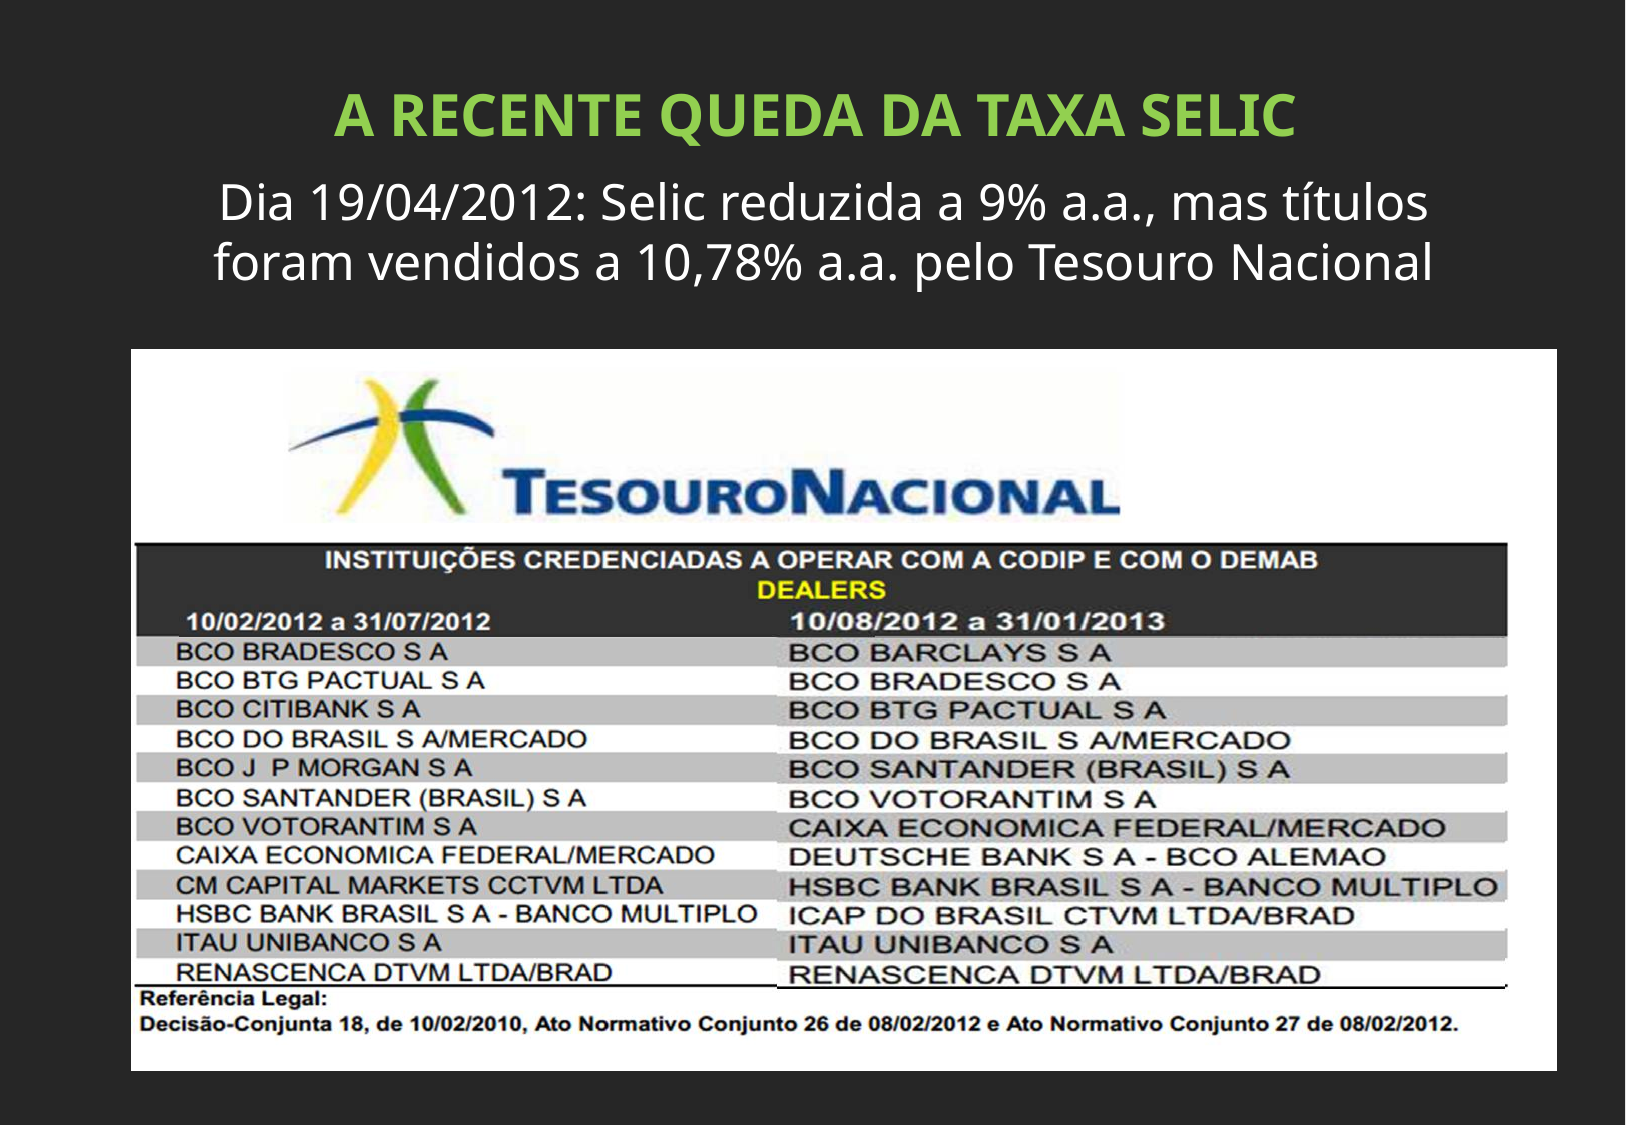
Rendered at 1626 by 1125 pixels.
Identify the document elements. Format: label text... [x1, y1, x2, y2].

picture [131, 349, 1557, 1071]
text_box A RECENTE QUEDA DA TAXA SELIC Dia 19/04/2012: Selic reduzida a 9% a.a., mas títulos foram vendidos a 10,78% a.a. pelo Tesouro Nacional [162, 70, 1486, 348]
